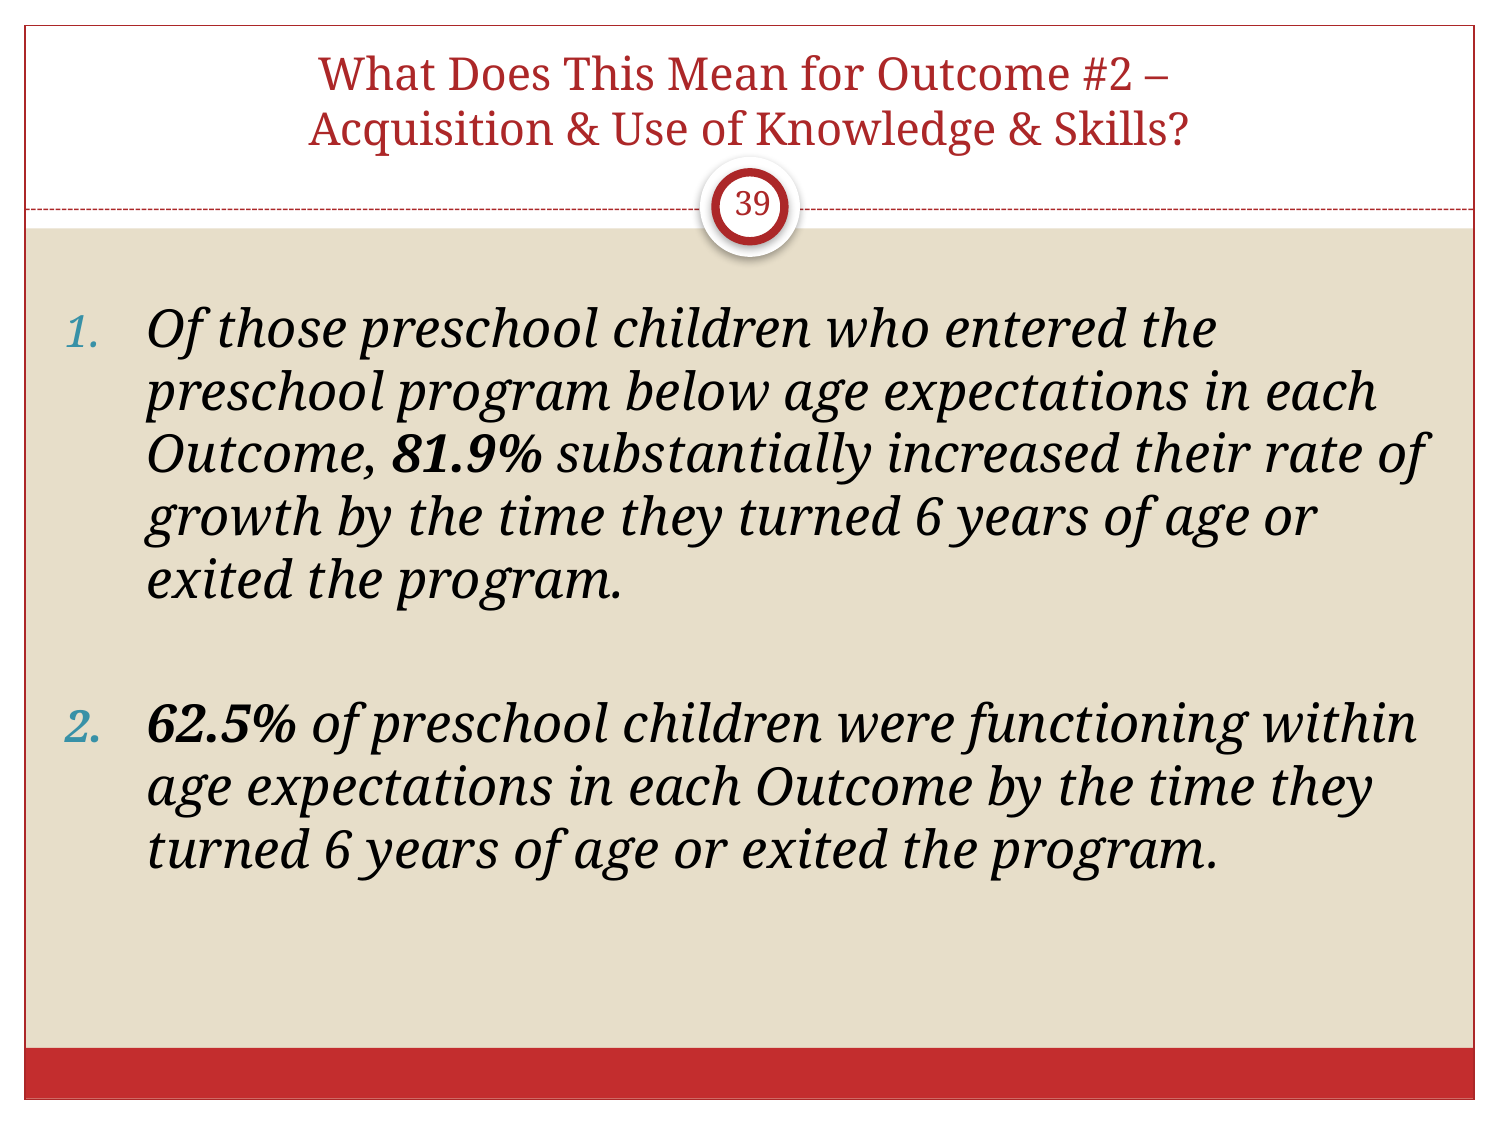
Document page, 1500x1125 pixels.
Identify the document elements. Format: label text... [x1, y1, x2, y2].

title What Does This Mean for Outcome #2 – Acquisition & Use of Knowledge & Skills? [49, 37, 1450, 162]
slide_number 39 [715, 168, 791, 241]
list Of those preschool children who entered the preschool program below age expectations in each Outcome, 81.9% substantially increased their rate of growth by the time they turned 6 years of age or exited the program. 62.5% of preschool children were functioning within age expectations in each Outcome by the time they turned 6 years of age or exited the program. [50, 287, 1445, 950]
